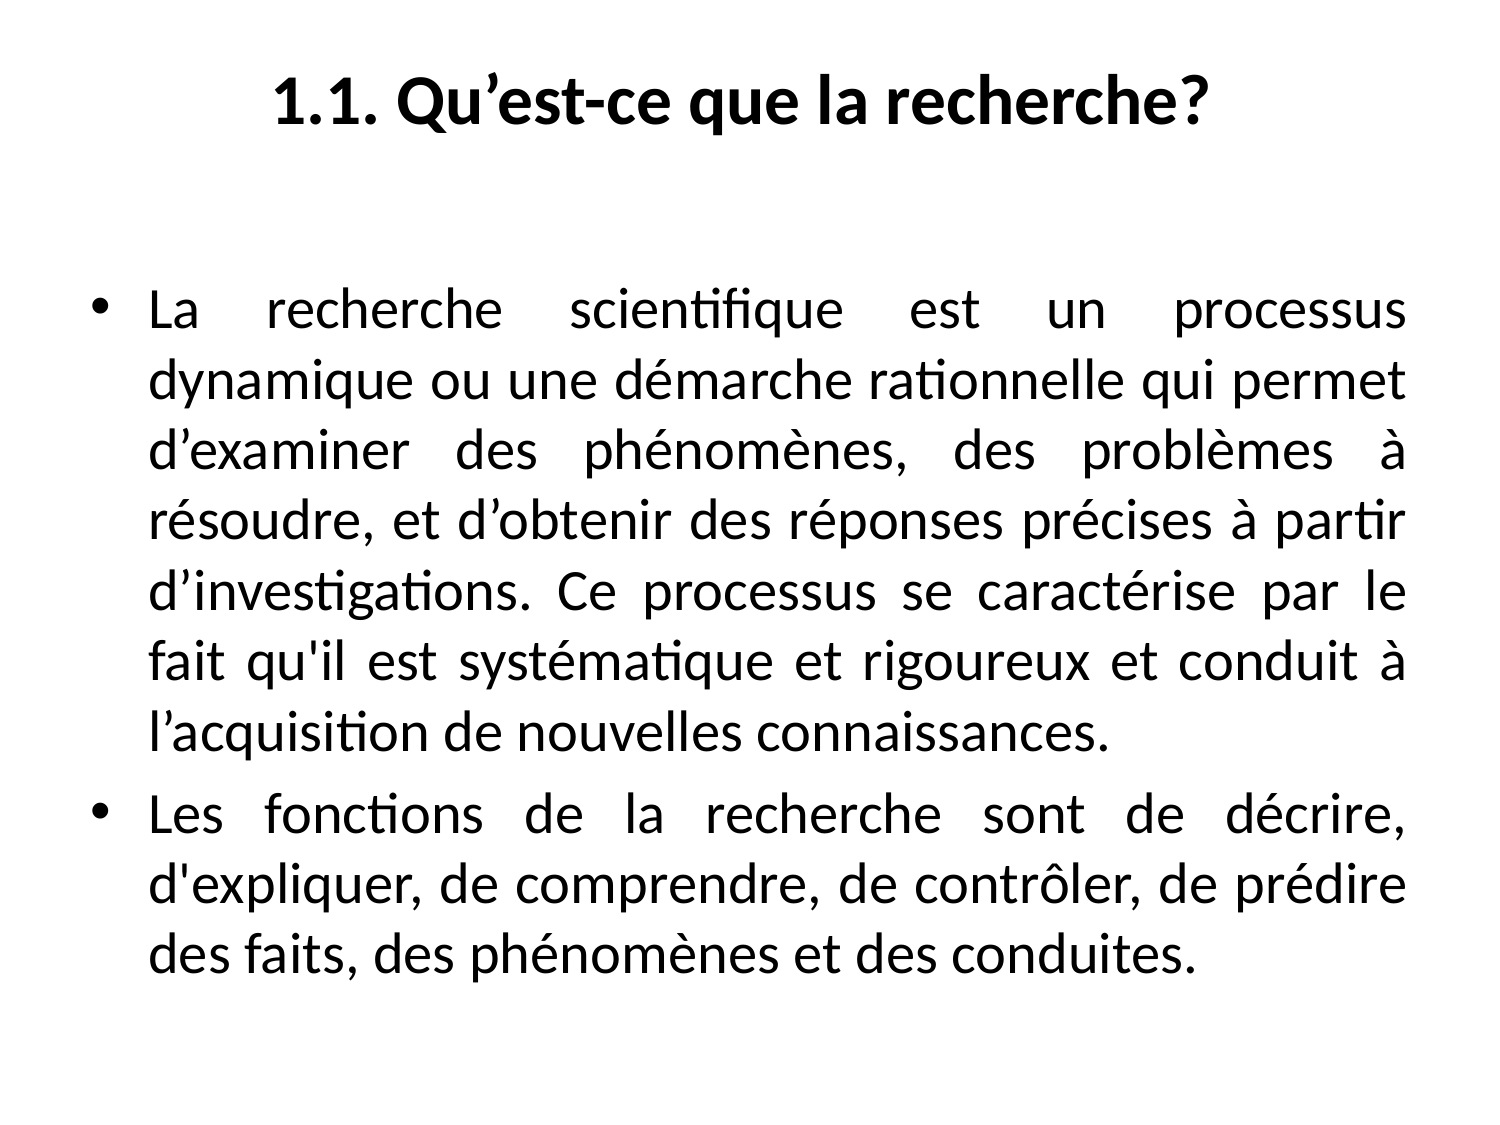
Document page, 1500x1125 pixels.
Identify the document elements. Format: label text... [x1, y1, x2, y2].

list La recherche scientifique est un processus dynamique ou une démarche rationnelle qui permet d’examiner des phénomènes, des problèmes à résoudre, et d’obtenir des réponses précises à partir d’investigations. Ce processus se caractérise par le fait qu'il est systématique et rigoureux et conduit à l’acquisition de nouvelles connaissances. Les fonctions de la recherche sont de décrire, d'expliquer, de comprendre, de contrôler, de prédire des faits, des phénomènes et des conduites. [75, 262, 1425, 1005]
title 1.1. Qu’est-ce que la recherche? [75, 45, 1425, 233]
